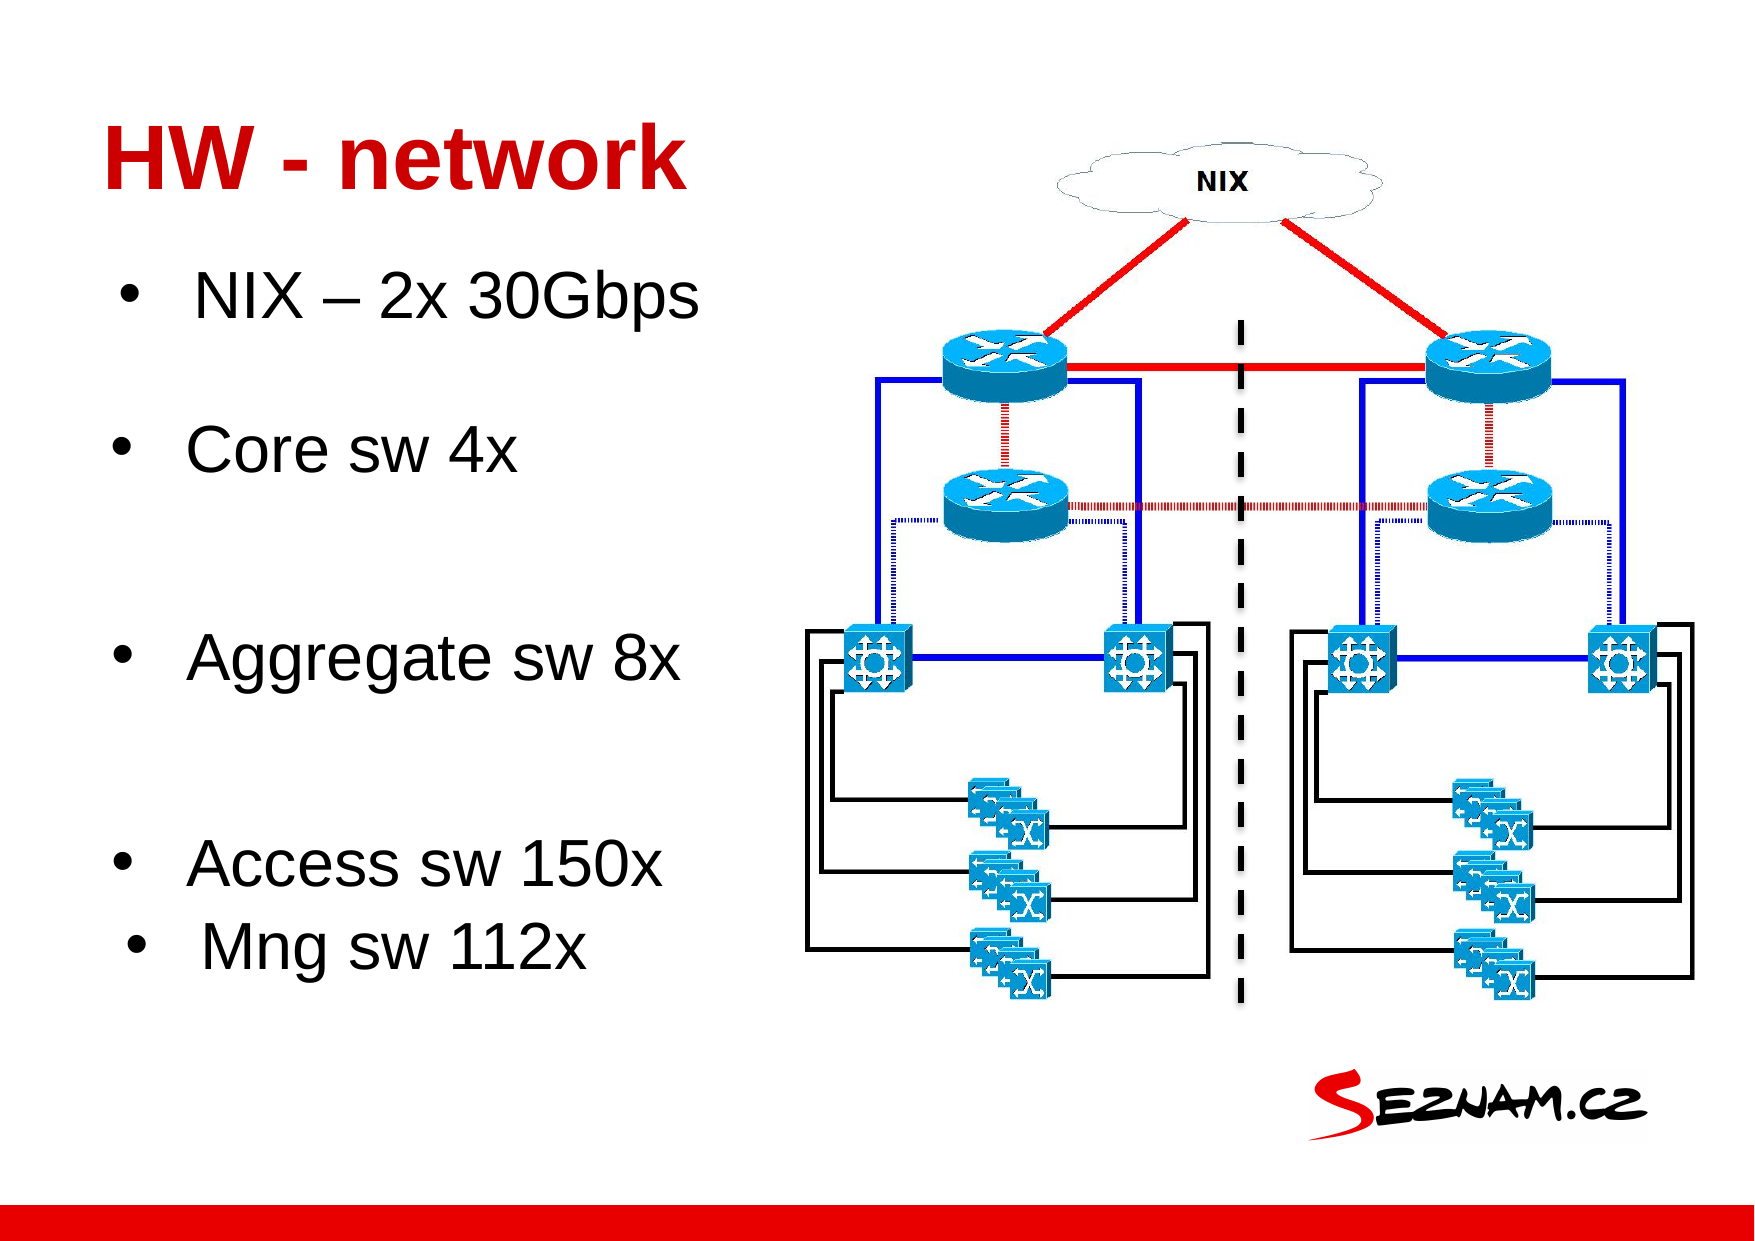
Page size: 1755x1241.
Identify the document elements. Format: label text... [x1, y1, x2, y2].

title HW - network [87, 49, 1667, 257]
text_box Mng sw 112x [110, 908, 604, 991]
text_box NIX – 2x 30Gbps [104, 244, 717, 340]
text_box Aggregate sw 8x [96, 606, 698, 701]
picture [1470, 966, 1482, 973]
picture [1308, 1108, 1648, 1142]
list [87, 289, 1667, 1108]
picture [1458, 938, 1468, 944]
text_box Core sw 4x [95, 397, 535, 493]
picture [1504, 957, 1518, 961]
picture [1471, 946, 1484, 956]
picture [722, 142, 1696, 1001]
picture [1485, 957, 1499, 964]
picture [0, 1205, 1755, 1241]
text_box Access sw 150x [96, 812, 680, 908]
picture [1485, 978, 1493, 985]
